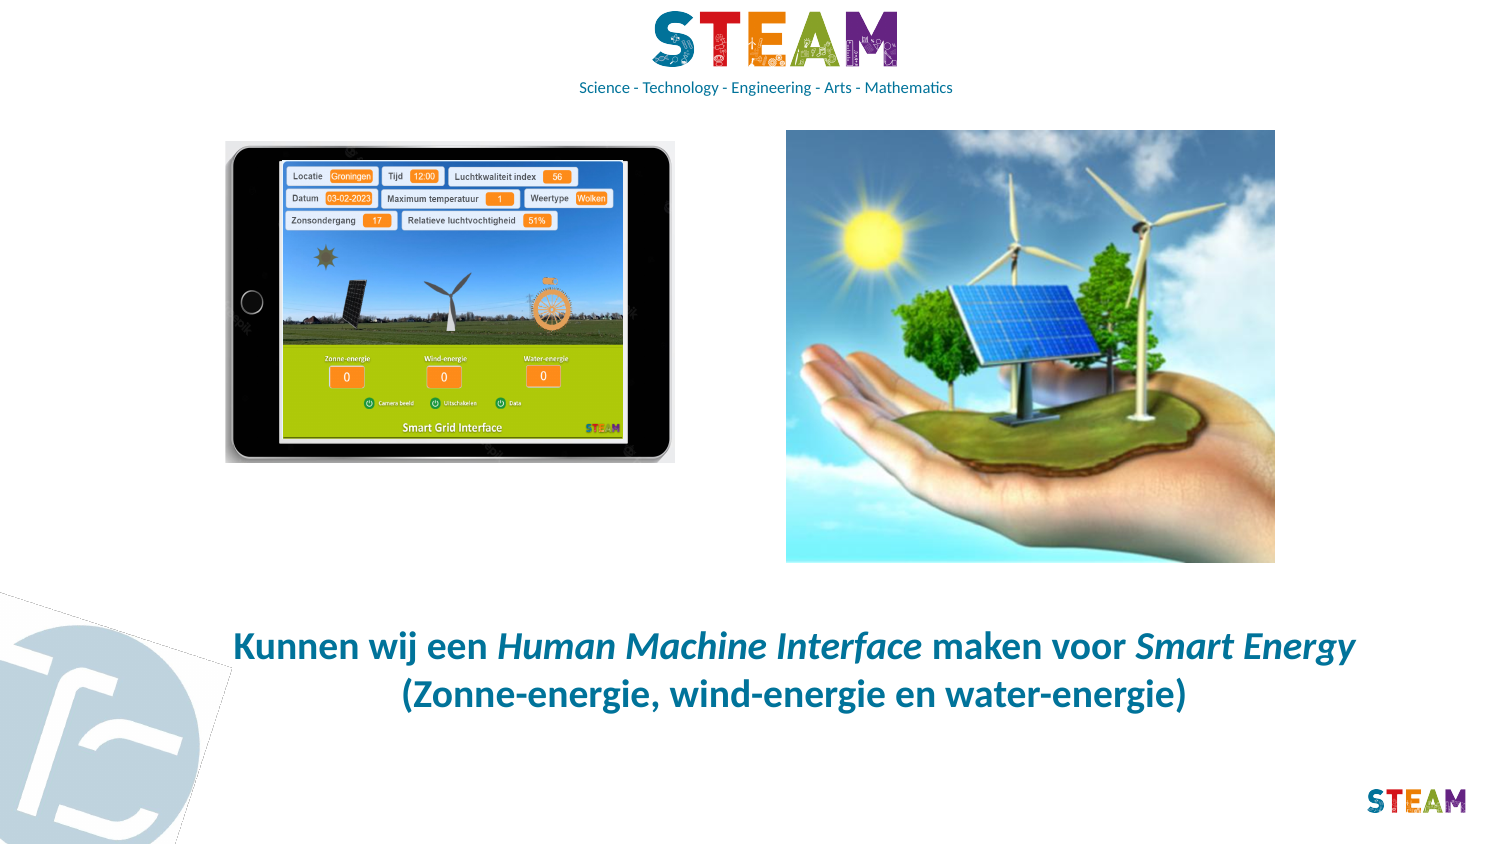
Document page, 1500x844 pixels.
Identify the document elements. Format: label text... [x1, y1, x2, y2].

text_box Science - Technology - Engineering - Arts - Mathematics [564, 66, 985, 107]
text_box Kunnen wij een Human Machine Interface maken voor Smart Energy (Zonne-energie, wind-energie en water-energie) [189, 605, 1400, 731]
picture [1367, 789, 1378, 813]
picture [652, 10, 680, 58]
picture [652, 61, 662, 67]
picture [1374, 789, 1466, 813]
picture [225, 76, 675, 527]
picture [668, 10, 897, 67]
picture [786, 130, 1275, 563]
picture [0, 593, 211, 844]
